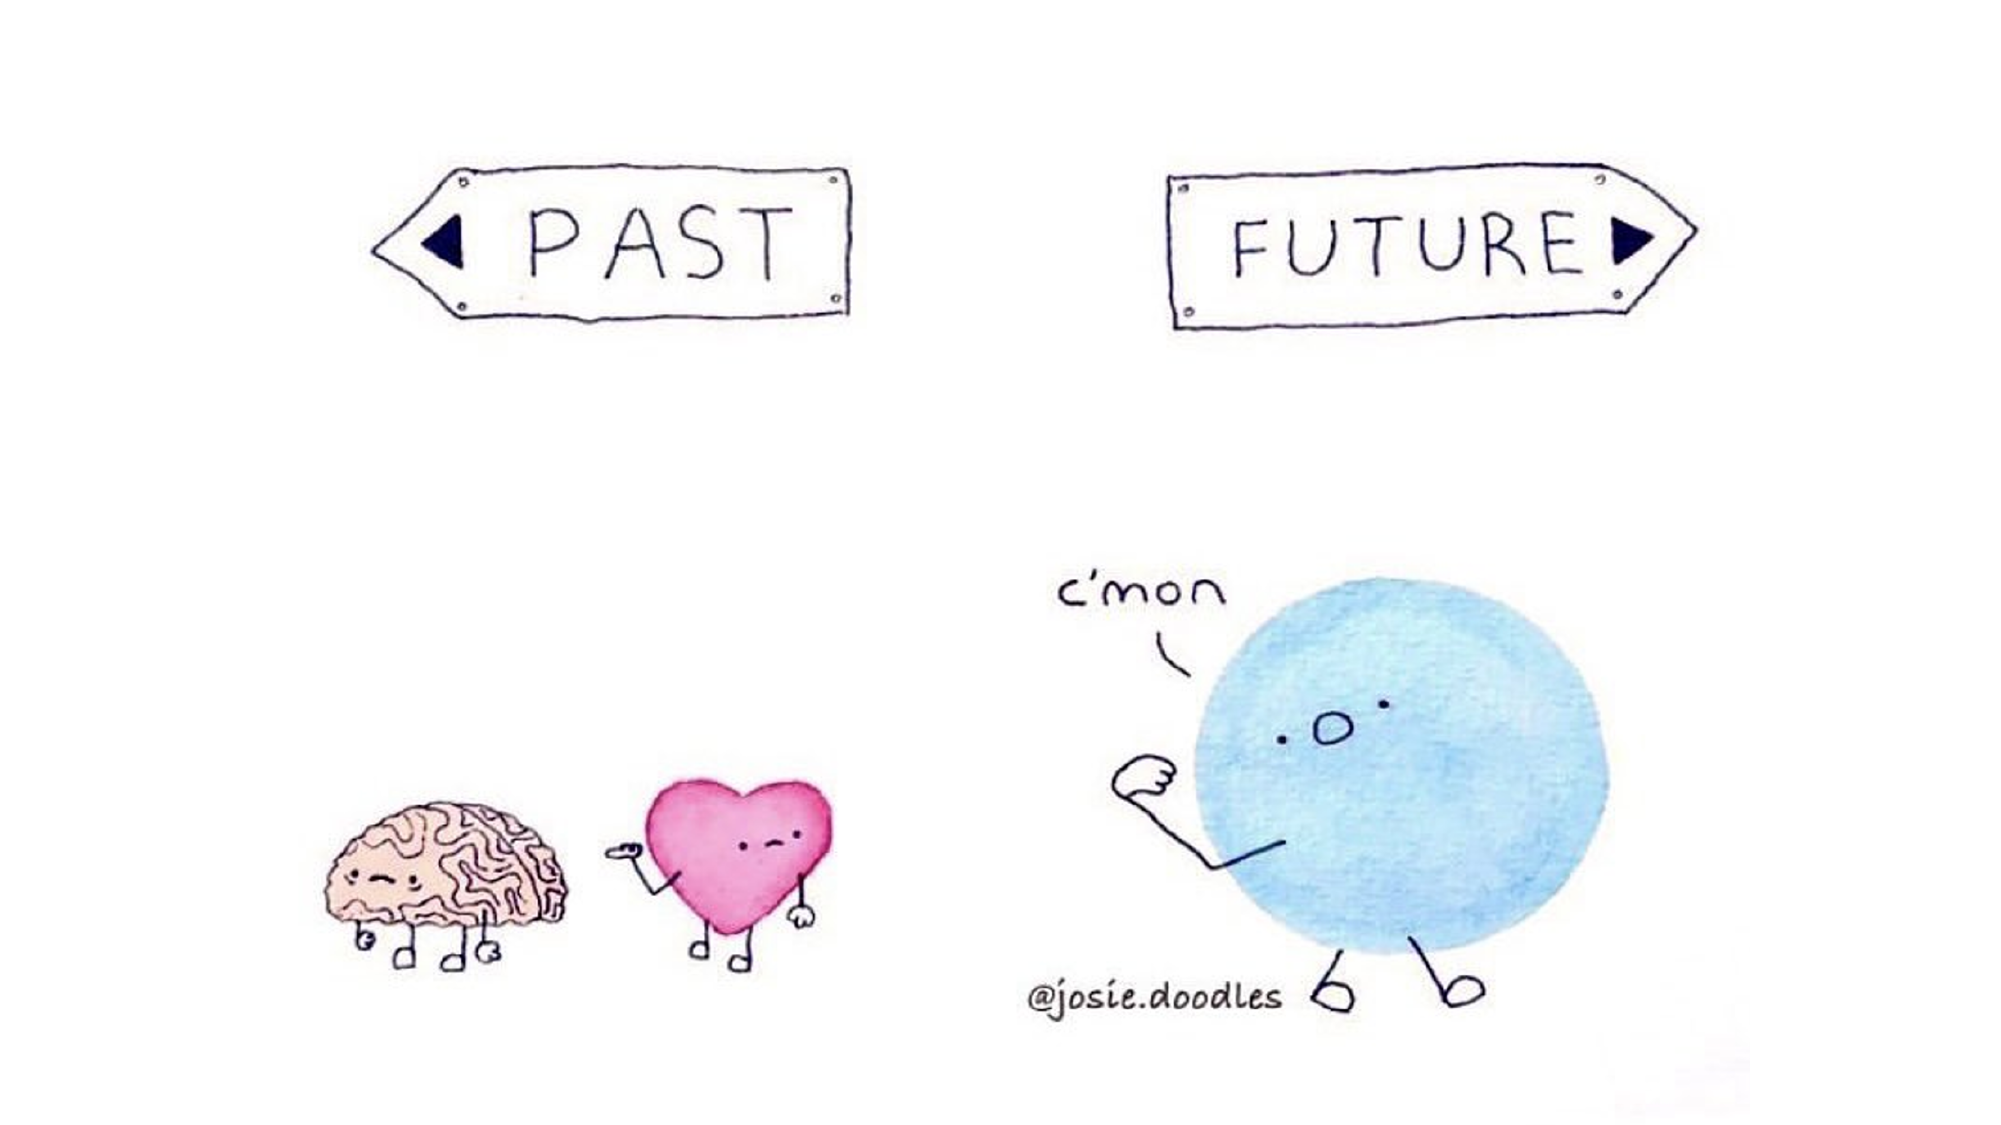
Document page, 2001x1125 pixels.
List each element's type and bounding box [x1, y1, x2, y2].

picture [249, 0, 1750, 1125]
